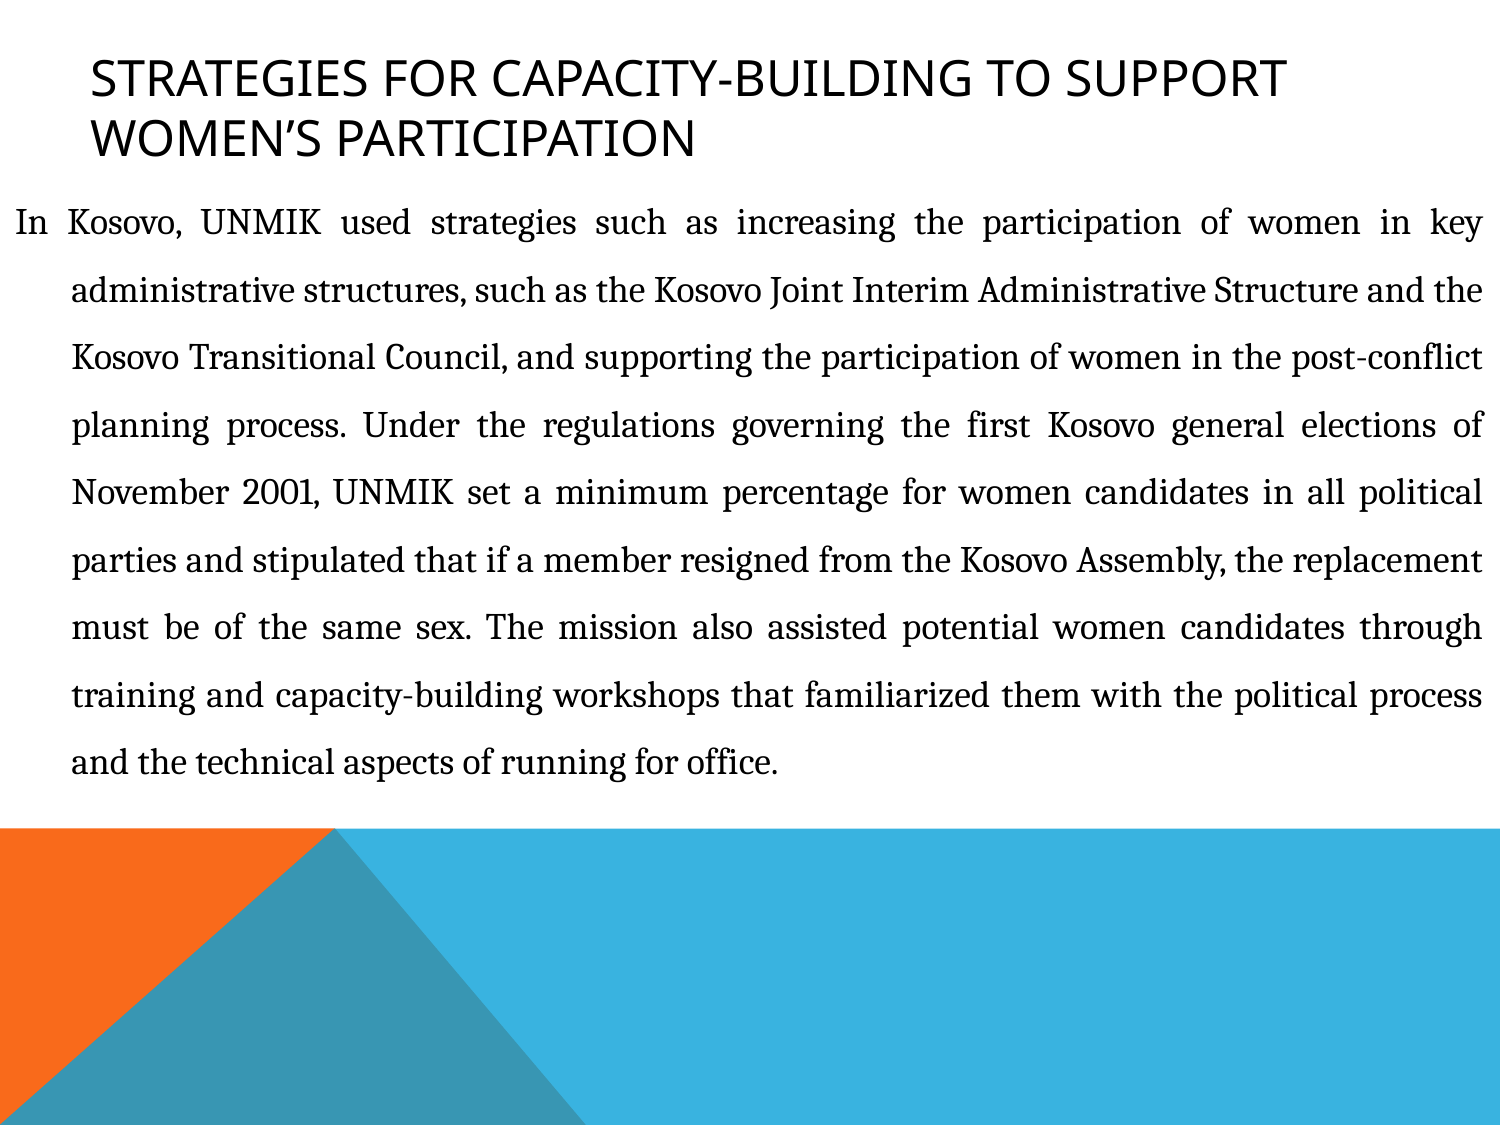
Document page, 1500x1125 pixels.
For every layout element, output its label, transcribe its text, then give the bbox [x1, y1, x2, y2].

list In Kosovo, UNMIK used strategies such as increasing the participation of women in key administrative structures, such as the Kosovo Joint Interim Administrative Structure and the Kosovo Transitional Council, and supporting the participation of women in the post-conflict planning process. Under the regulations governing the first Kosovo general elections of November 2001, UNMIK set a minimum percentage for women candidates in all political parties and stipulated that if a member resigned from the Kosovo Assembly, the replacement must be of the same sex. The mission also assisted potential women candidates through training and capacity-building workshops that familiarized them with the political process and the technical aspects of running for office. [0, 167, 1500, 1125]
title STRATEGIES FOR CAPACITY-BUILDING TO SUPPORT WOMEN’S PARTICIPATION [75, 12, 1425, 167]
